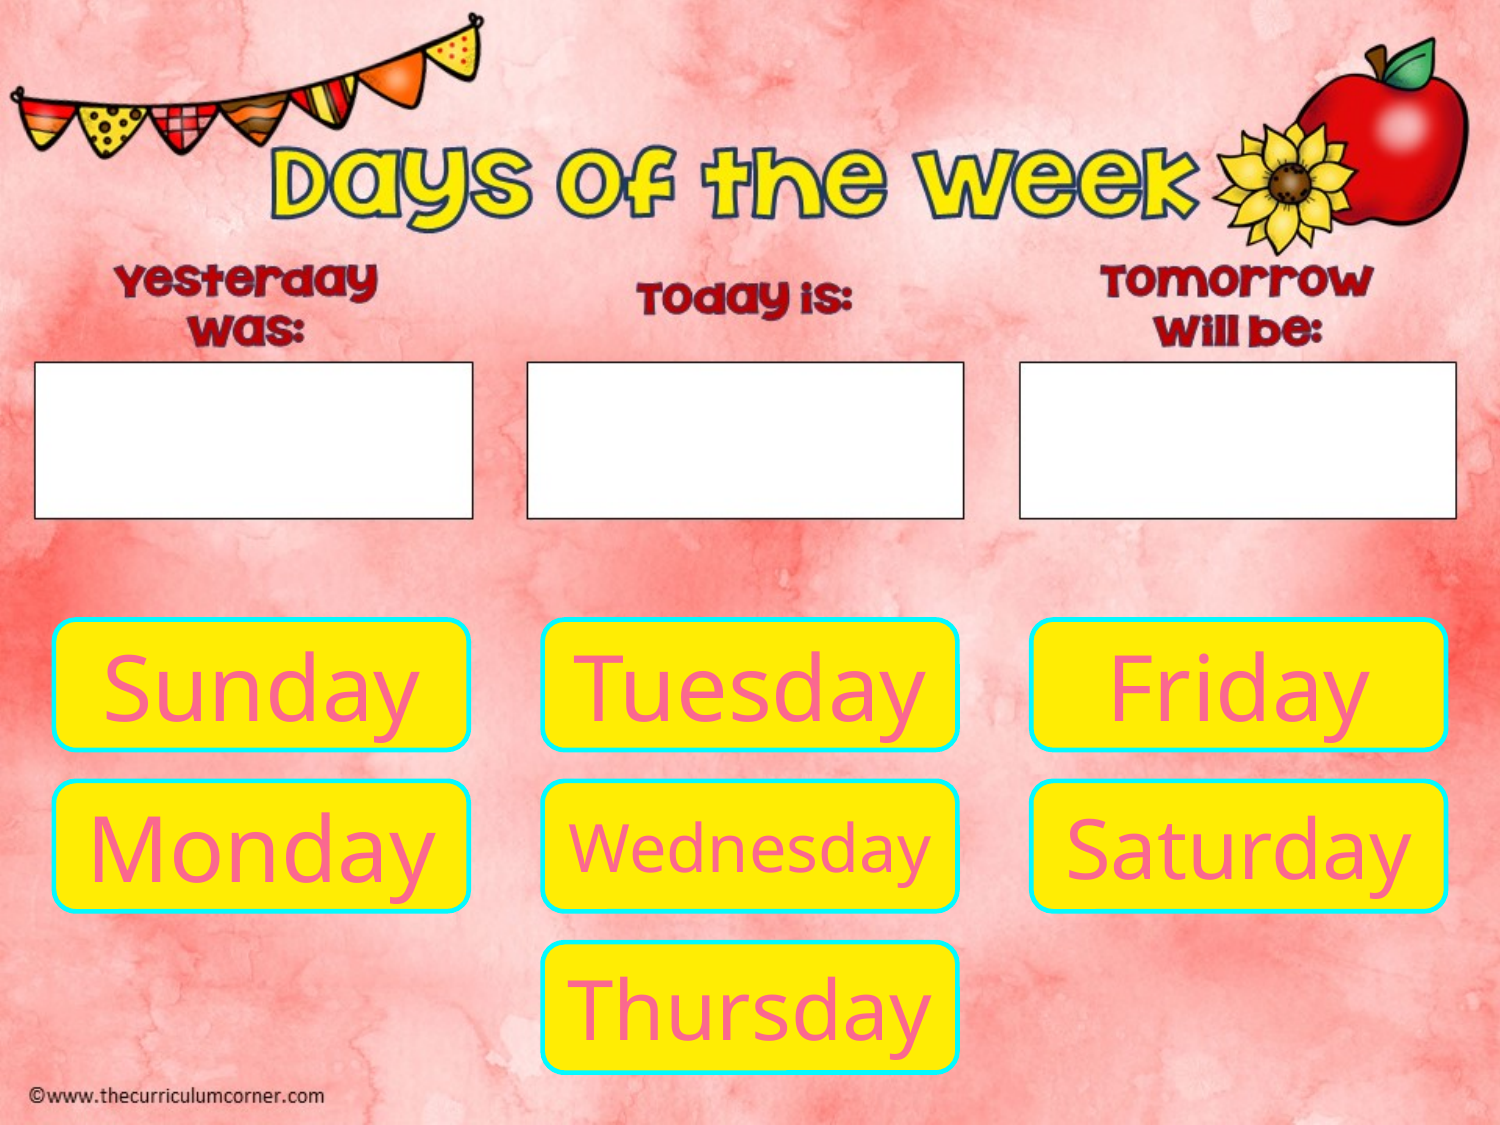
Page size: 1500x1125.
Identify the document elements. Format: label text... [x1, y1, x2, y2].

text_box Friday [1030, 618, 1448, 752]
text_box Saturday [1030, 779, 1448, 913]
picture [0, 0, 1500, 1125]
text_box Thursday [541, 941, 959, 1074]
text_box Sunday [52, 618, 470, 752]
text_box Tuesday [541, 618, 959, 752]
text_box Wednesday [541, 779, 959, 913]
text_box Monday [52, 779, 470, 913]
